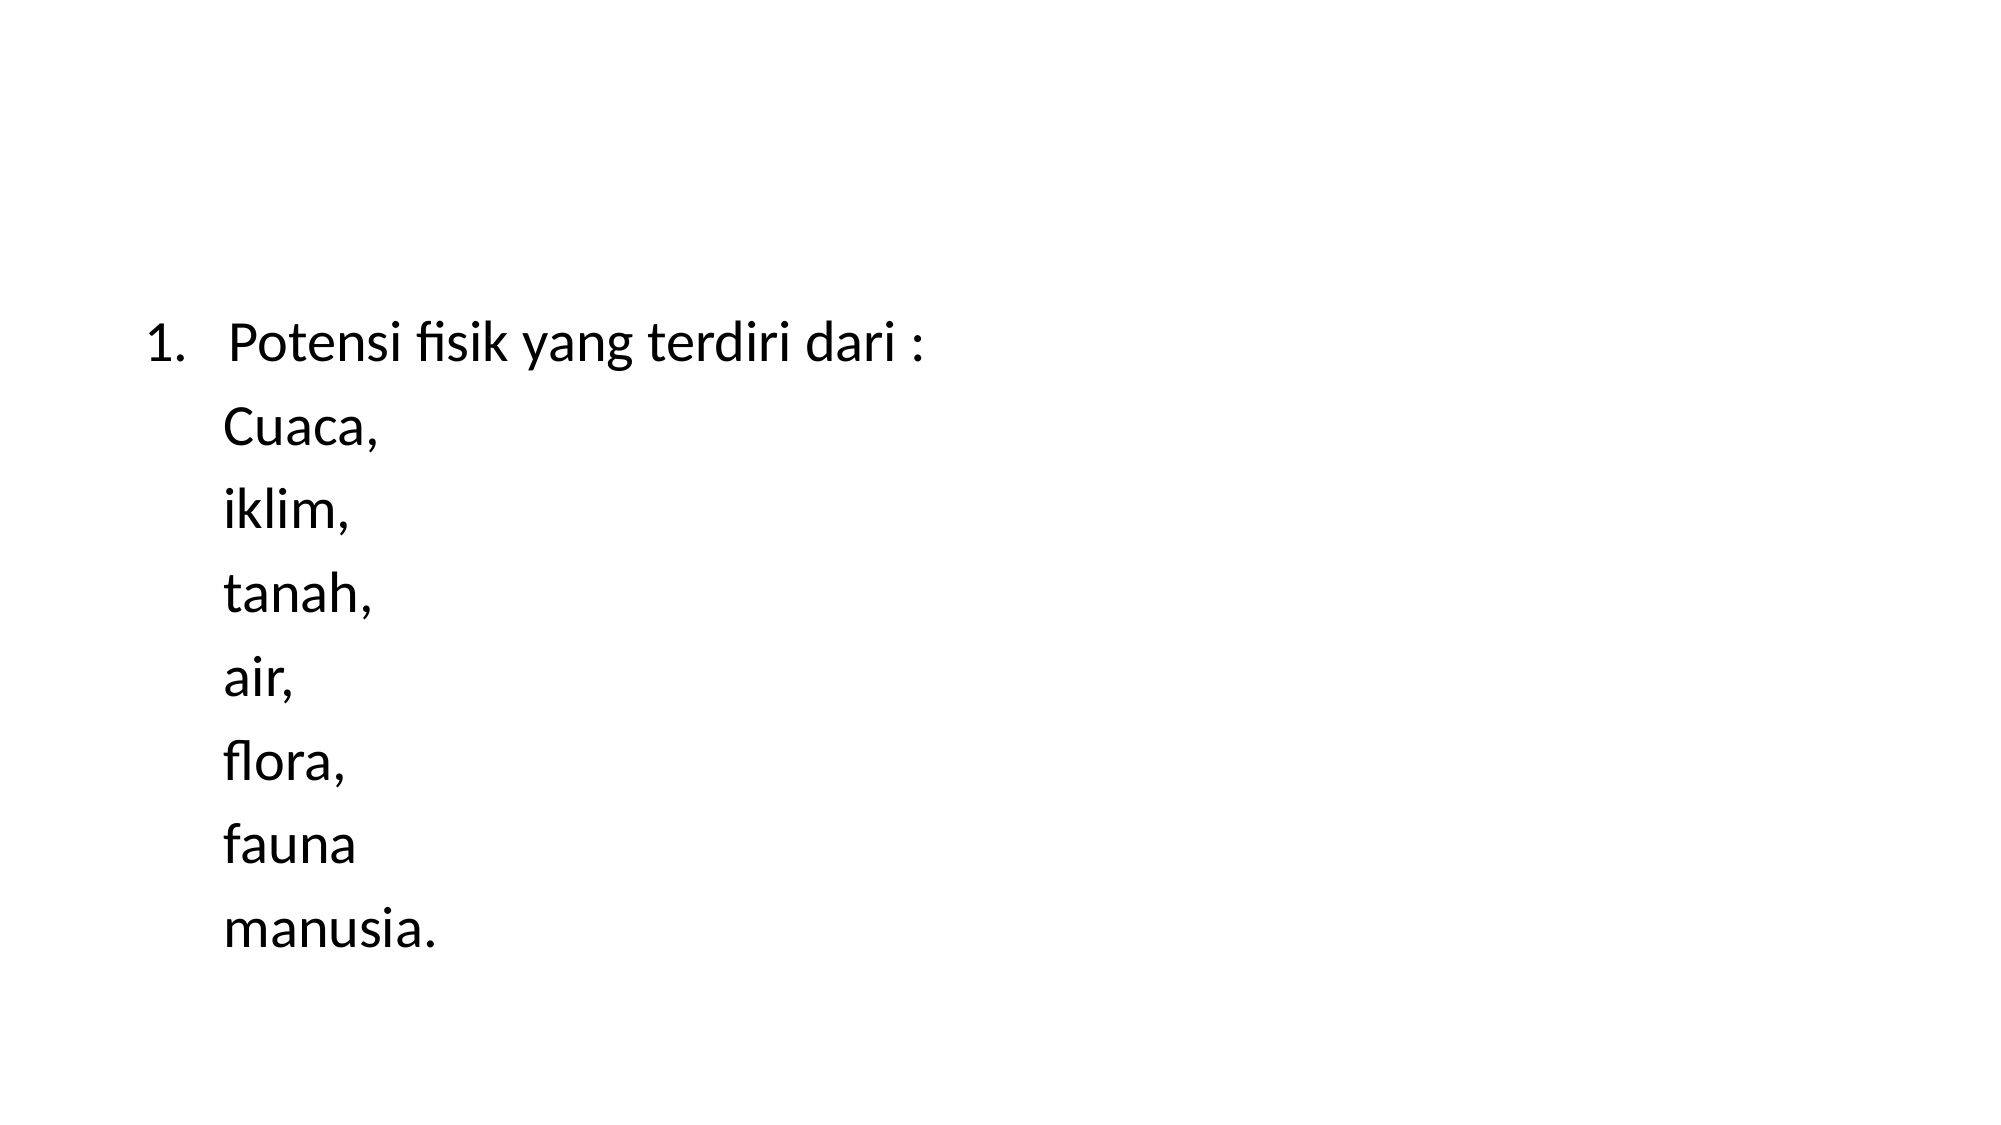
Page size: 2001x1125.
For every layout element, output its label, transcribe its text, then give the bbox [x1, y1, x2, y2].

list Potensi fisik yang terdiri dari : Cuaca, iklim, tanah, air, flora, fauna manusia. [129, 303, 1855, 1018]
